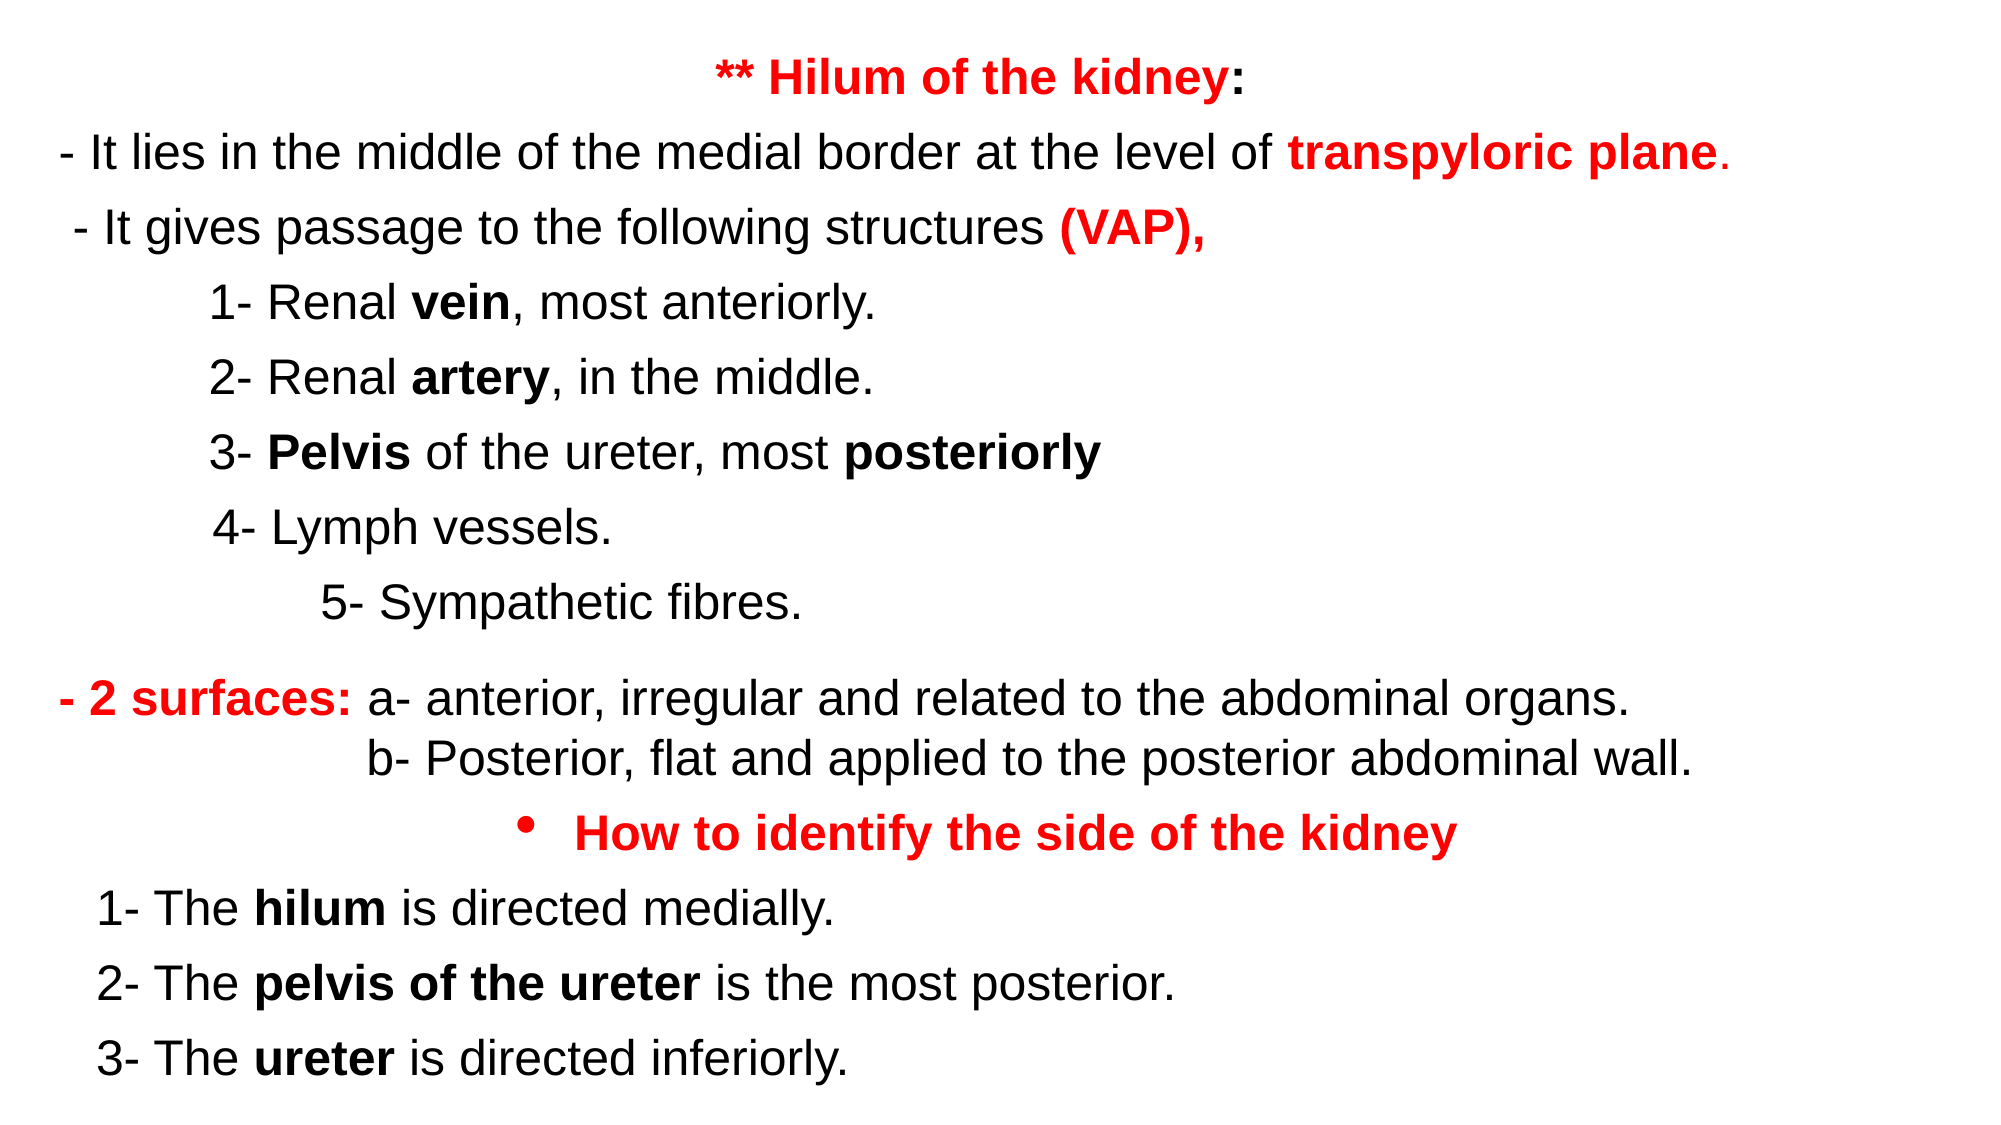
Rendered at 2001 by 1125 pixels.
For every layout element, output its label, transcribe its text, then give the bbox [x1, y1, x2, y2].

text_box ** Hilum of the kidney: - It lies in the middle of the medial border at the level of transpyloric plane. - It gives passage to the following structures (VAP), 1- Renal vein, most anteriorly. 2- Renal artery, in the middle. 3- Pelvis of the ureter, most posteriorly 4- Lymph vessels. 5- Sympathetic fibres. - 2 surfaces: a- anterior, irregular and related to the abdominal organs. b- Posterior, flat and applied to the posterior abdominal wall. How to identify the side of the kidney 1- The hilum is directed medially. 2- The pelvis of the ureter is the most posterior. 3- The ureter is directed inferiorly. [43, 22, 1933, 1093]
